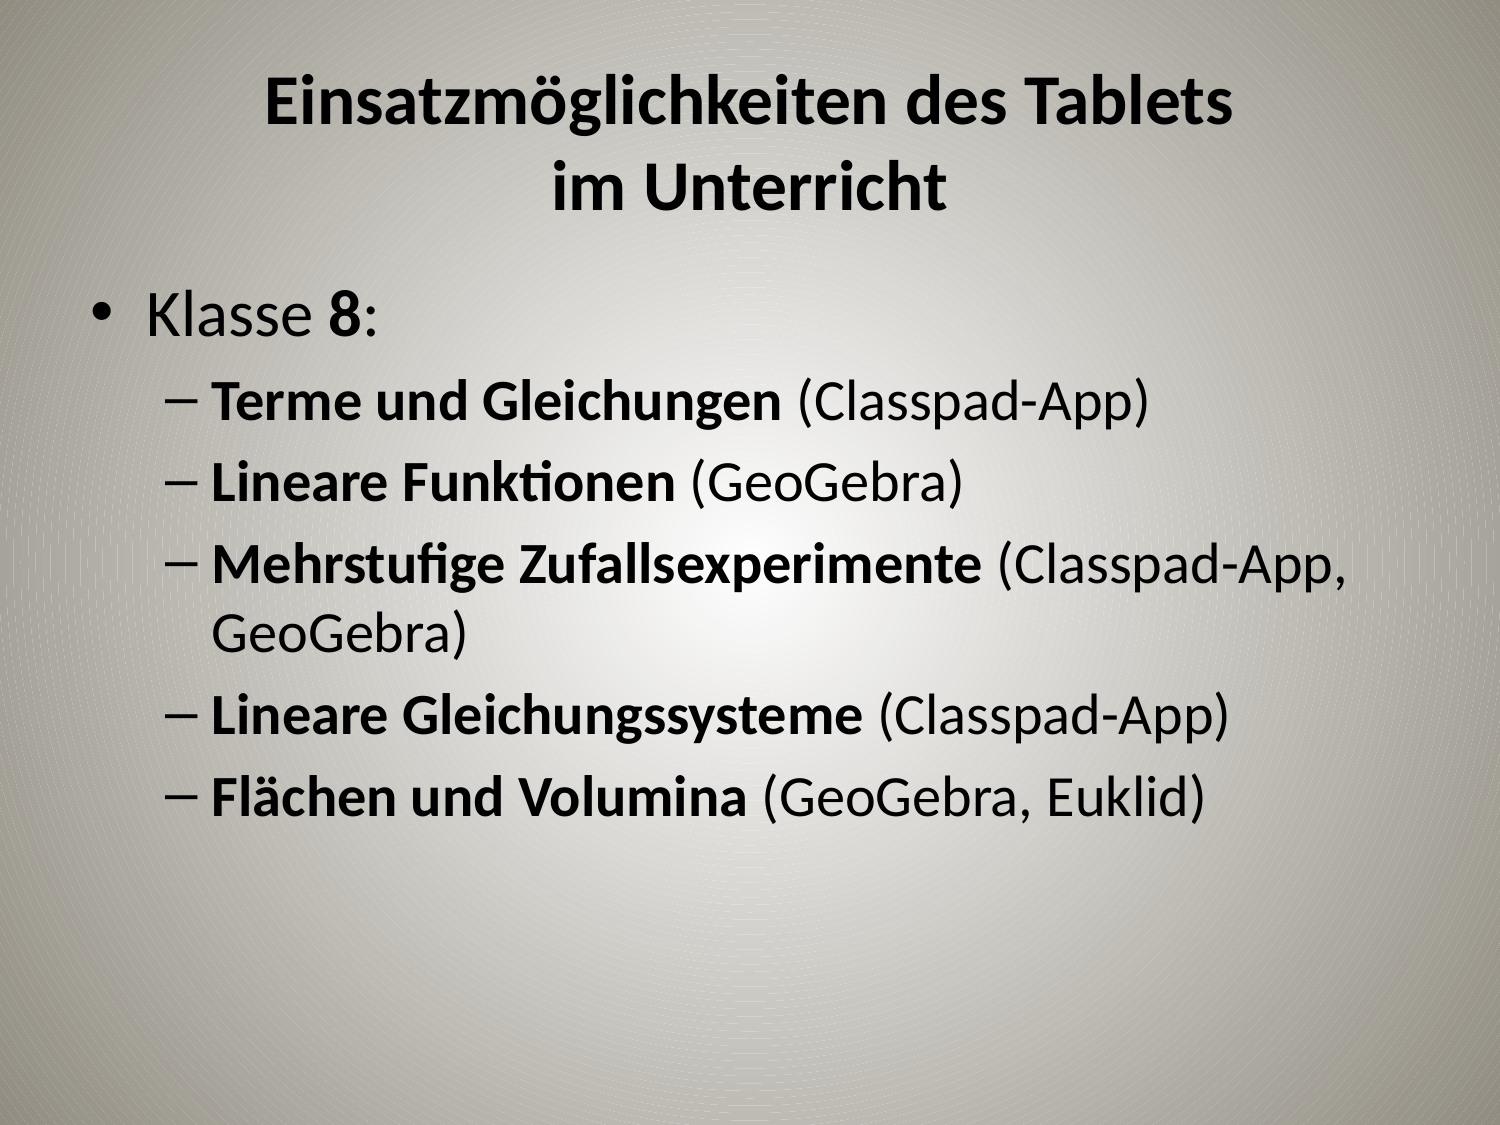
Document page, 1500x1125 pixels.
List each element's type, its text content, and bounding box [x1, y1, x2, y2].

title Einsatzmöglichkeiten des Tablets im Unterricht [75, 45, 1425, 233]
list Klasse 8: Terme und Gleichungen (Classpad-App) Lineare Funktionen (GeoGebra) Mehrstufige Zufallsexperimente (Classpad-App, GeoGebra) Lineare Gleichungssysteme (Classpad-App) Flächen und Volumina (GeoGebra, Euklid) [75, 262, 1425, 1005]
